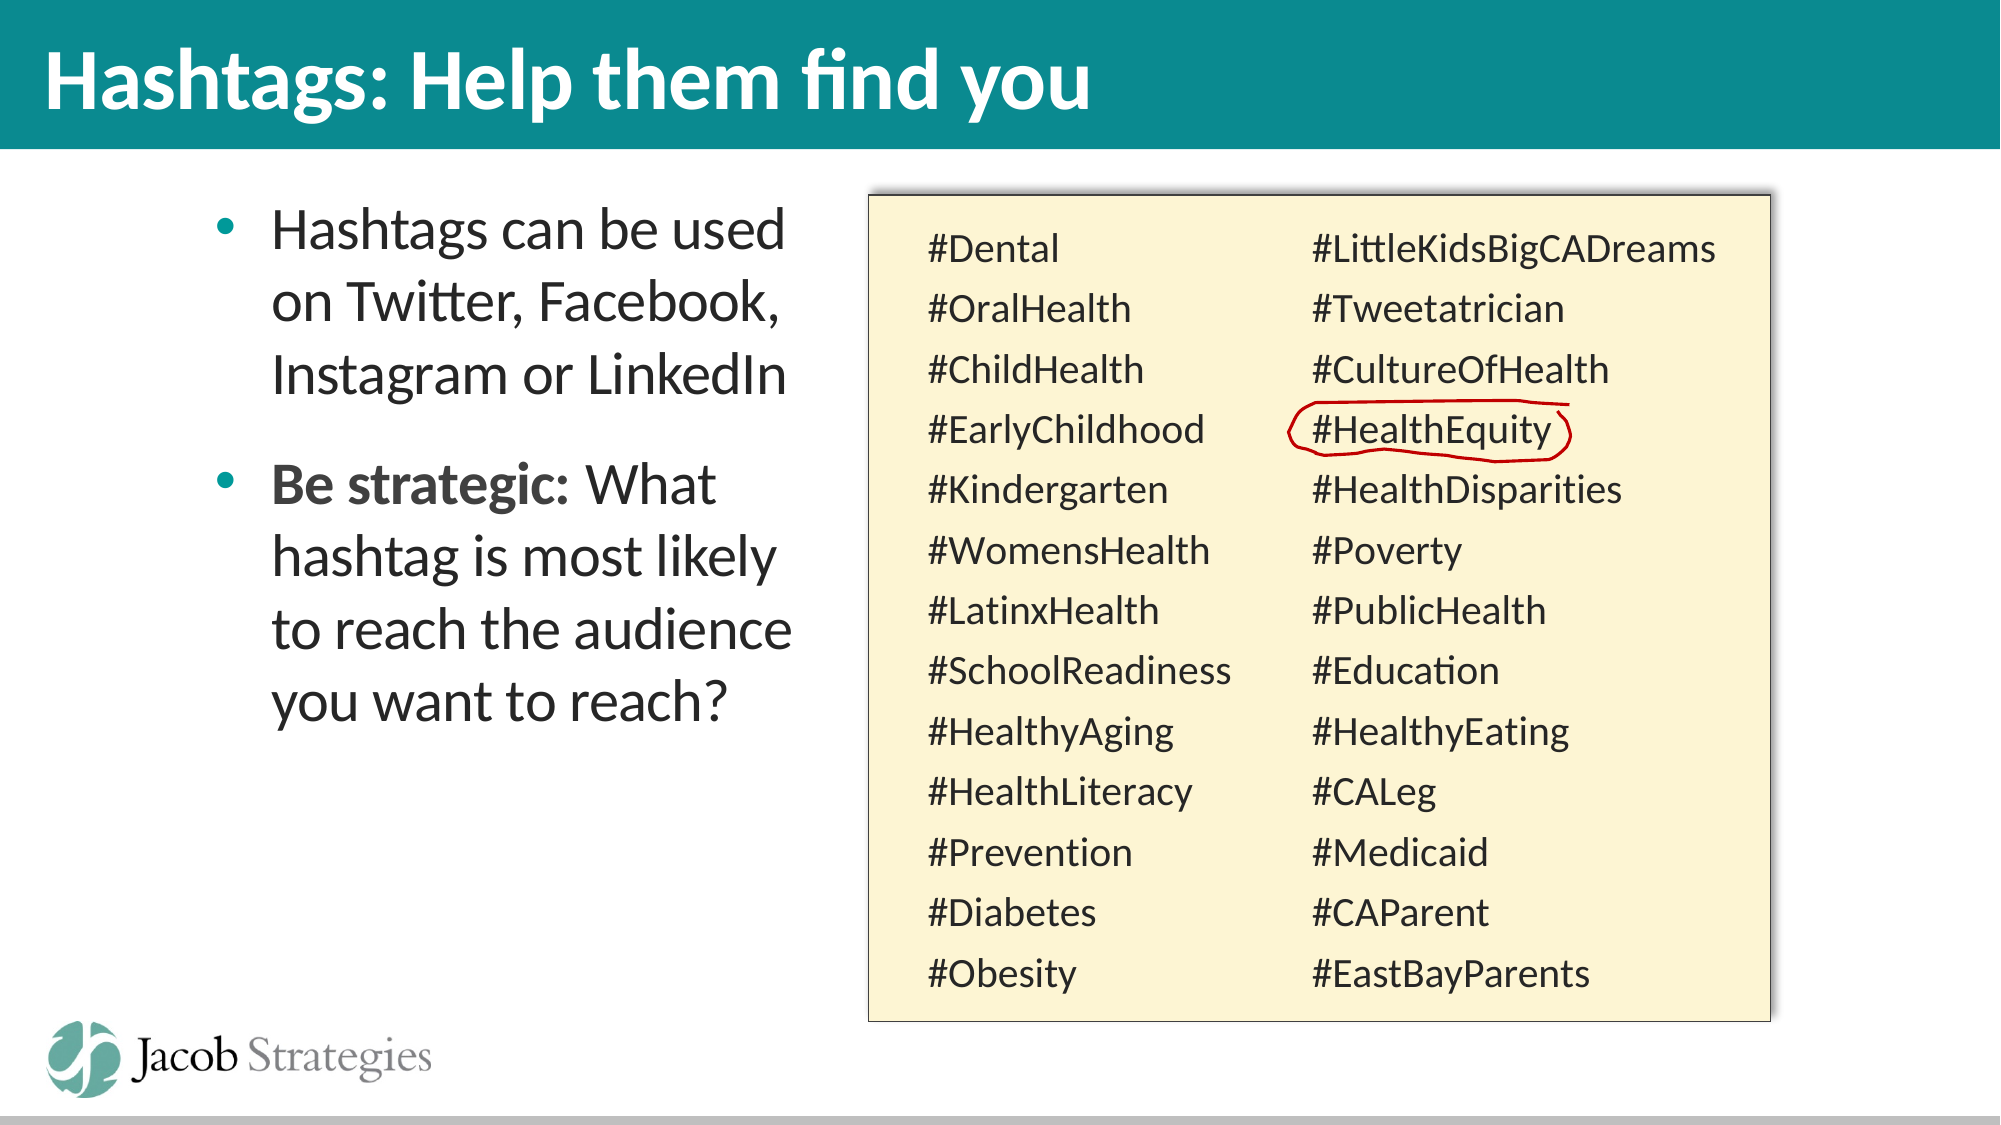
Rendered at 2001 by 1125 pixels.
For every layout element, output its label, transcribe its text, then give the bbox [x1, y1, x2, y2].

text_box Hashtags can be used on Twitter, Facebook, Instagram or LinkedIn Be strategic: What hashtag is most likely to reach the audience you want to reach? [212, 188, 829, 734]
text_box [868, 194, 1771, 1022]
text_box [0, 0, 2000, 150]
text_box Hashtags: Help them find you [29, 14, 1895, 135]
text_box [0, 1021, 2000, 1125]
